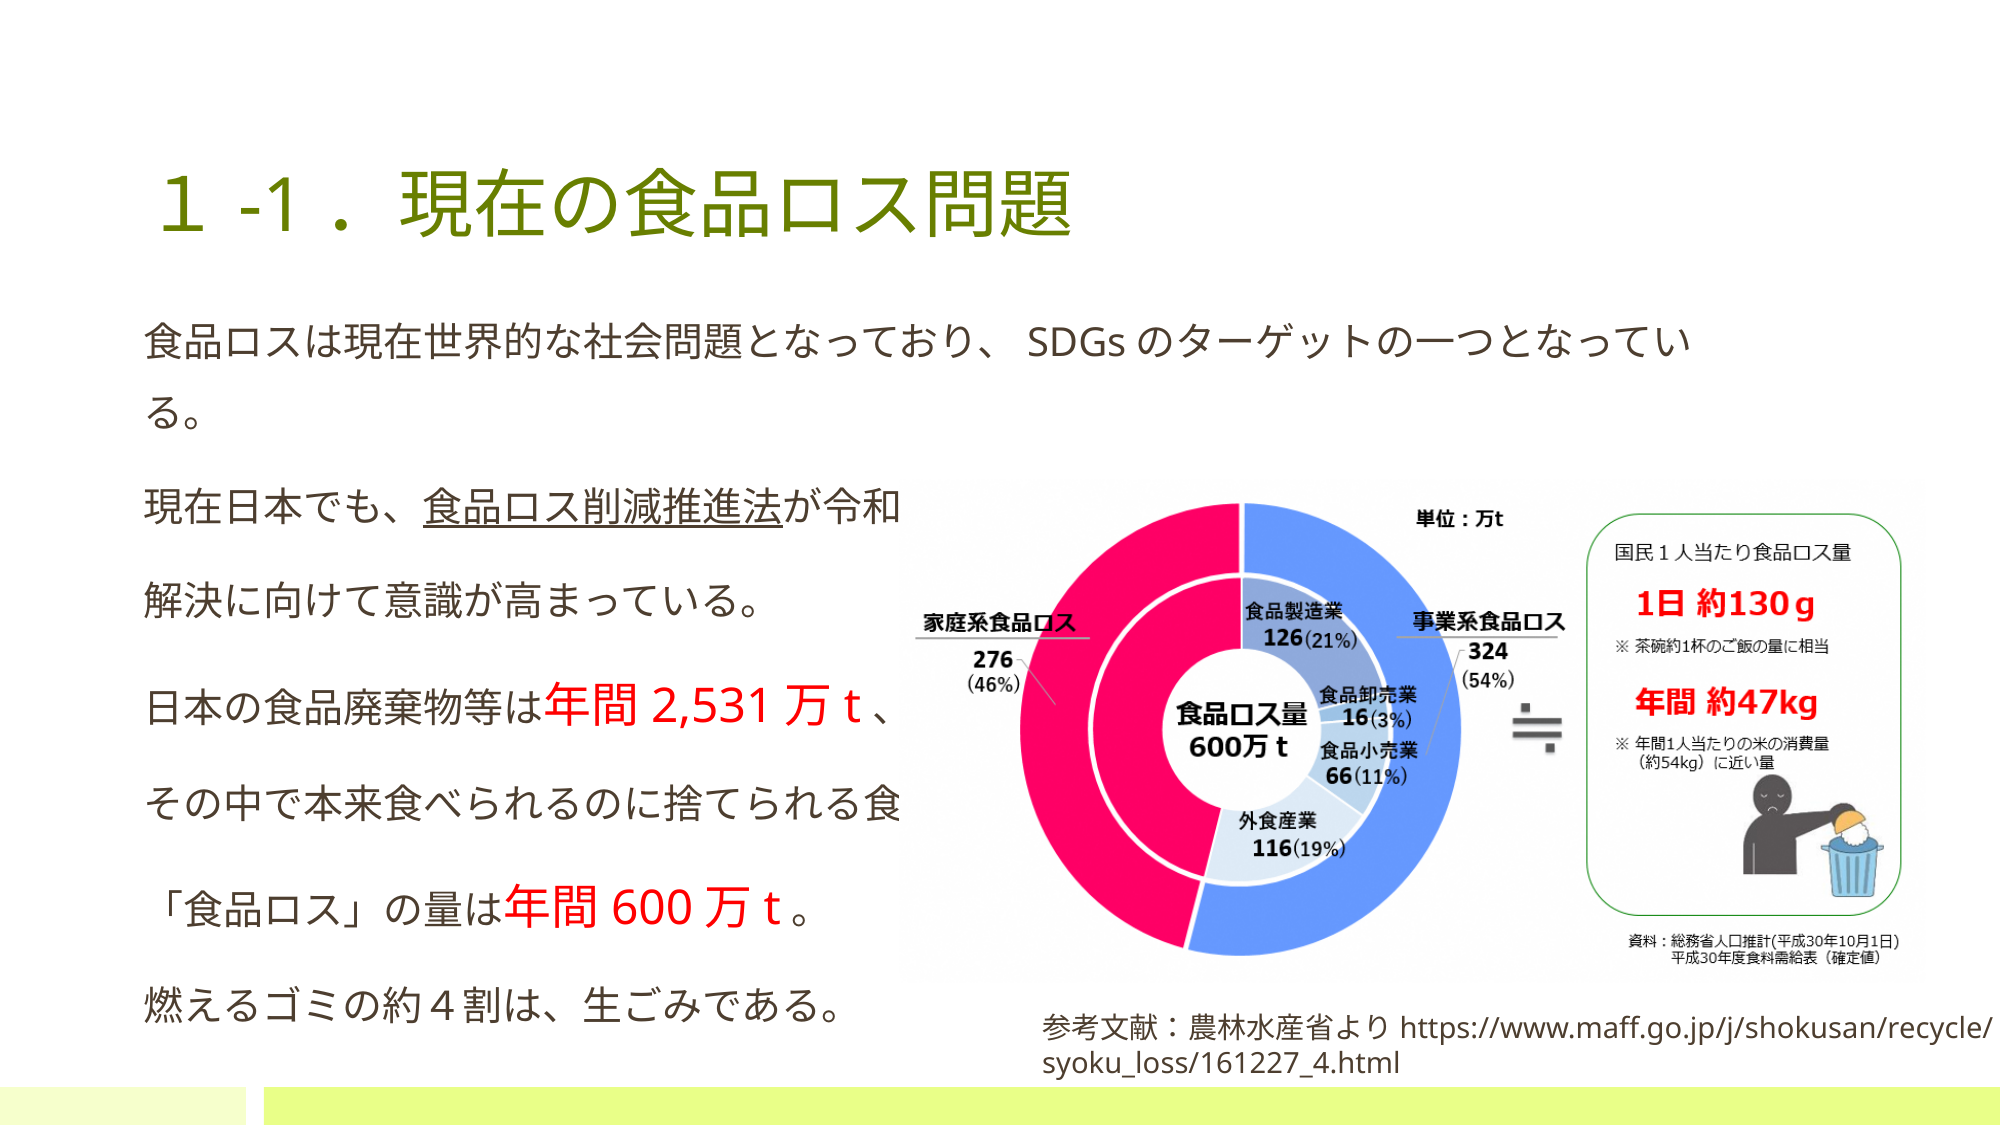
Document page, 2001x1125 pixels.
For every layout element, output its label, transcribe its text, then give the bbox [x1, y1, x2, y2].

picture [899, 479, 1926, 983]
title １-1．現在の食品ロス問題 [130, 59, 1669, 254]
list 食品ロスは現在世界的な社会問題となっており、SDGsのターゲットの一つとなっている。 現在日本でも、食品ロス削減推進法が令和元年に交付・施行されるなど、 解決に向けて意識が高まっている。 日本の食品廃棄物等は年間2,531万t、 その中で本来食べられるのに捨てられる食品 「食品ロス」の量は年間600万t。 燃えるゴミの約４割は、生ごみである。 [128, 284, 1724, 1043]
text_box 参考文献：農林水産省よりhttps://www.maff.go.jp/j/shokusan/recycle/syoku_loss/161227_4.html [1027, 1001, 2000, 1087]
